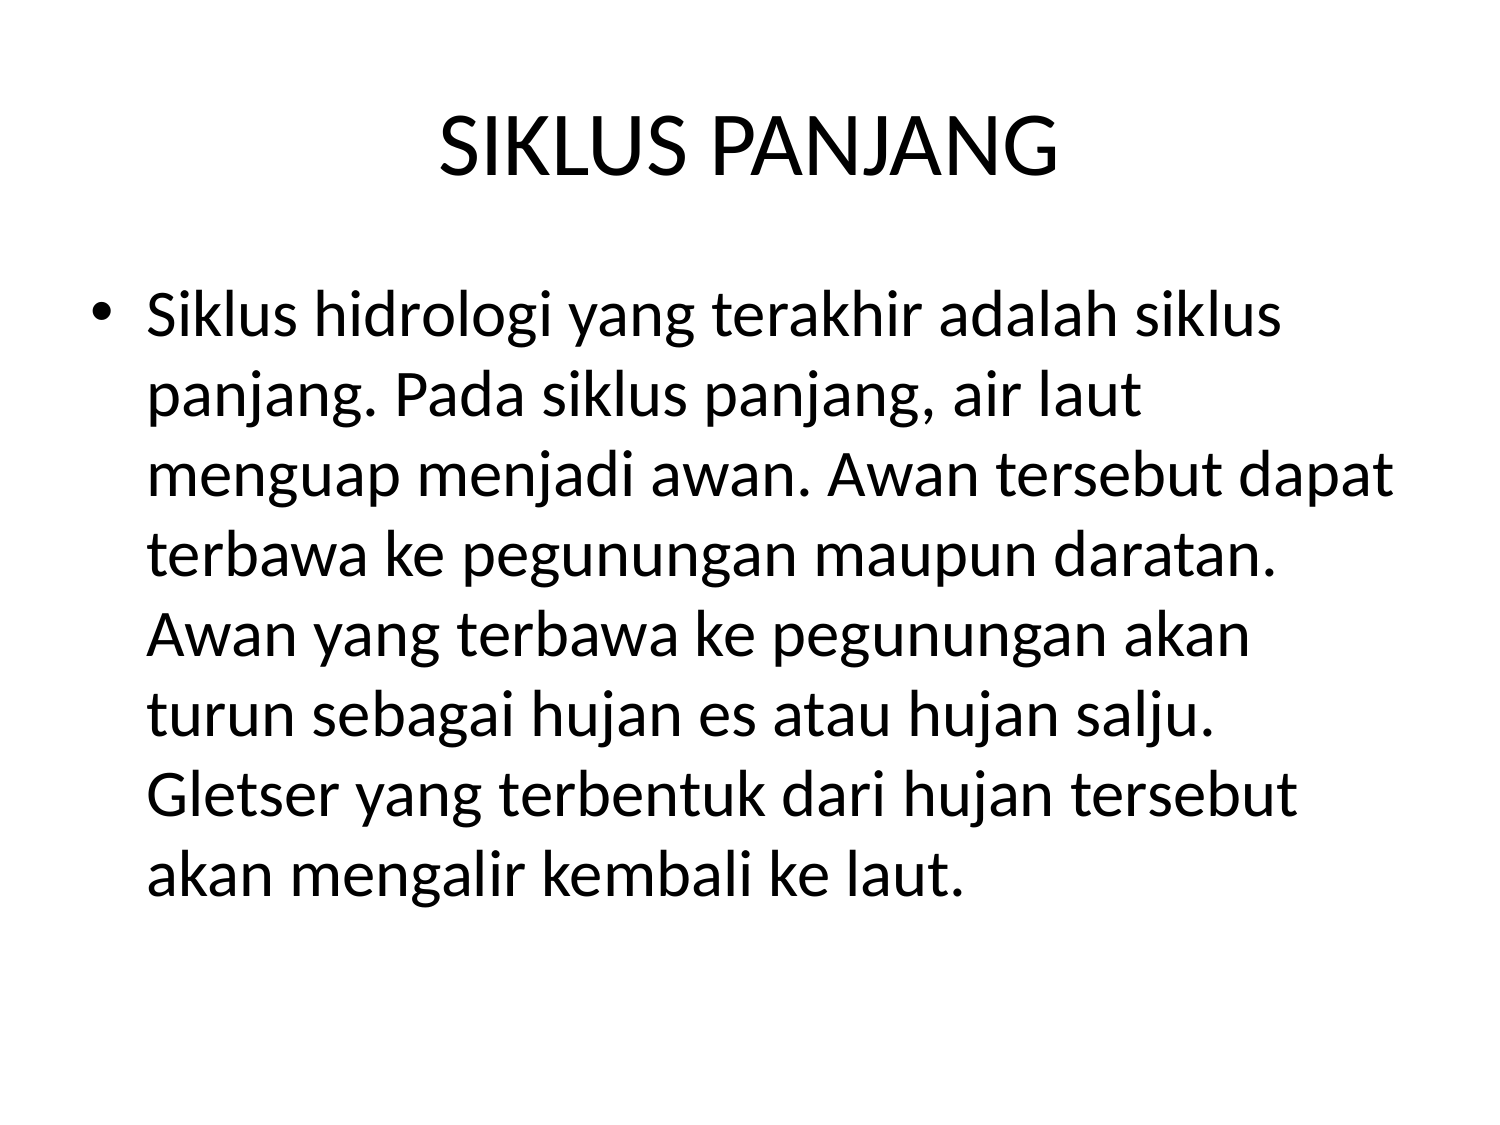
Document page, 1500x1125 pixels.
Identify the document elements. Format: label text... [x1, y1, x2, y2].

list Siklus hidrologi yang terakhir adalah siklus panjang. Pada siklus panjang, air laut menguap menjadi awan. Awan tersebut dapat terbawa ke pegunungan maupun daratan. Awan yang terbawa ke pegunungan akan turun sebagai hujan es atau hujan salju. Gletser yang terbentuk dari hujan tersebut akan mengalir kembali ke laut. [75, 262, 1425, 1005]
title SIKLUS PANJANG [75, 45, 1425, 233]
